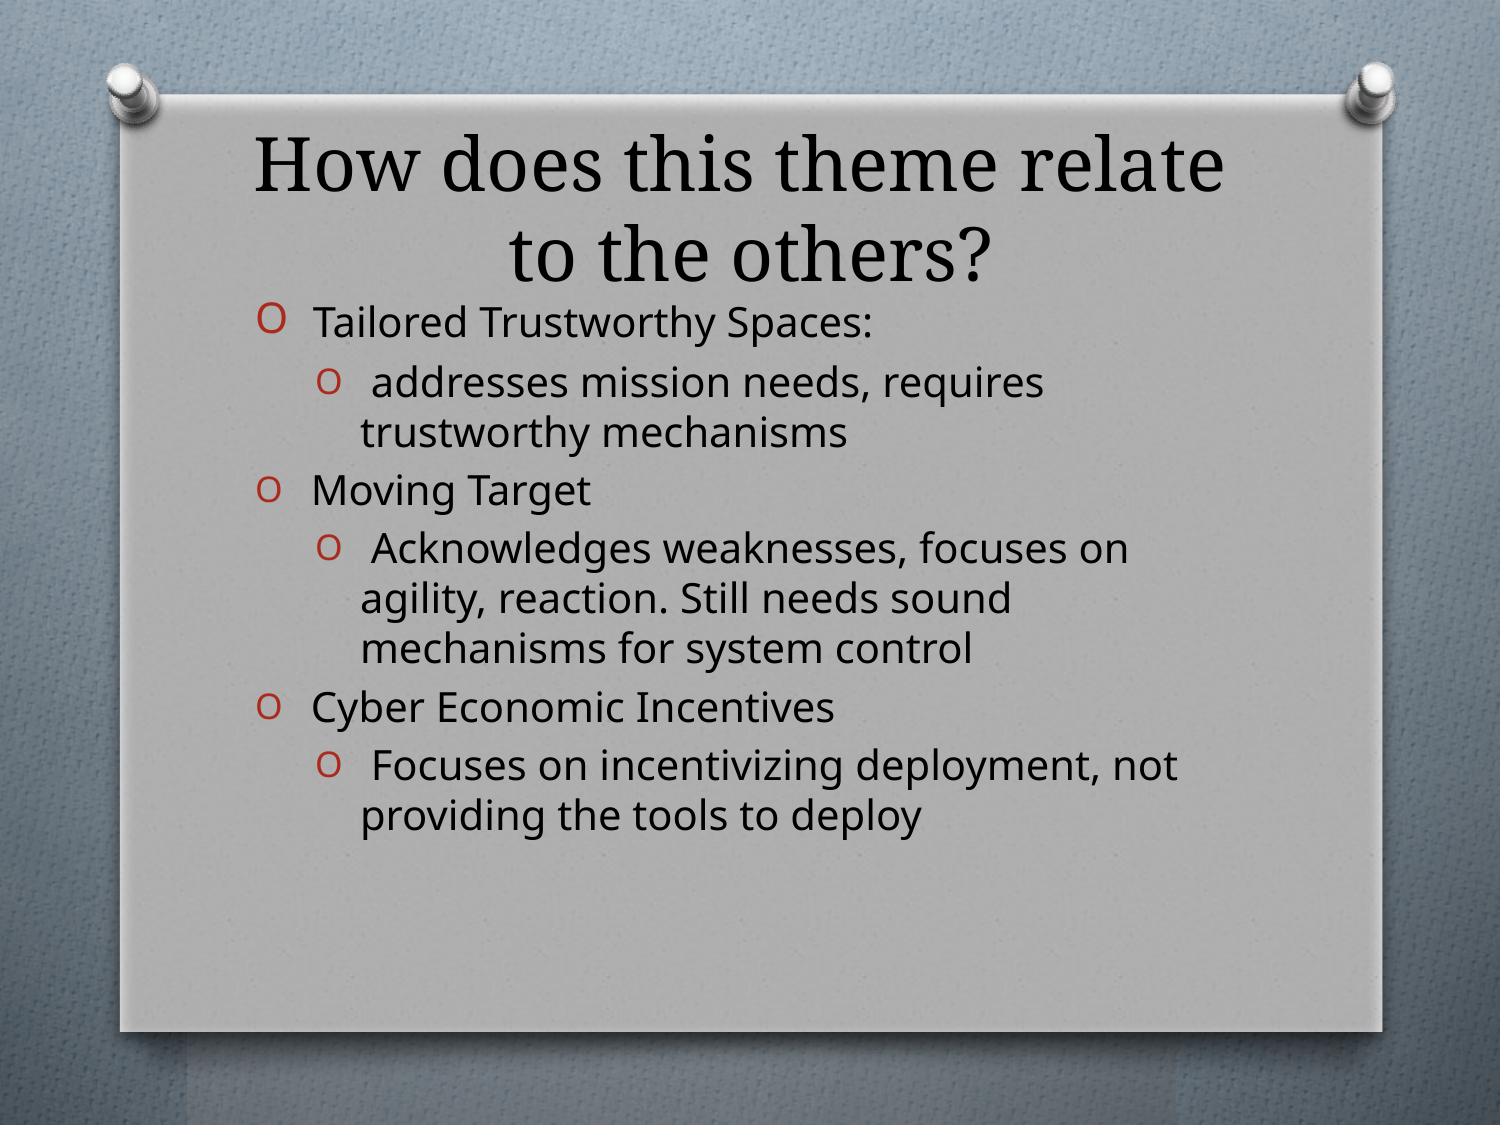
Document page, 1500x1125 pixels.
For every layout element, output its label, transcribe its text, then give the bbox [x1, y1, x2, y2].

title How does this theme relate to the others? [179, 134, 1323, 280]
picture [1317, 35, 1439, 156]
list Tailored Trustworthy Spaces: addresses mission needs, requires trustworthy mechanisms Moving Target Acknowledges weaknesses, focuses on agility, reaction. Still needs sound mechanisms for system control Cyber Economic Incentives Focuses on incentivizing deployment, not providing the tools to deploy [240, 279, 1257, 871]
picture [75, 29, 198, 153]
